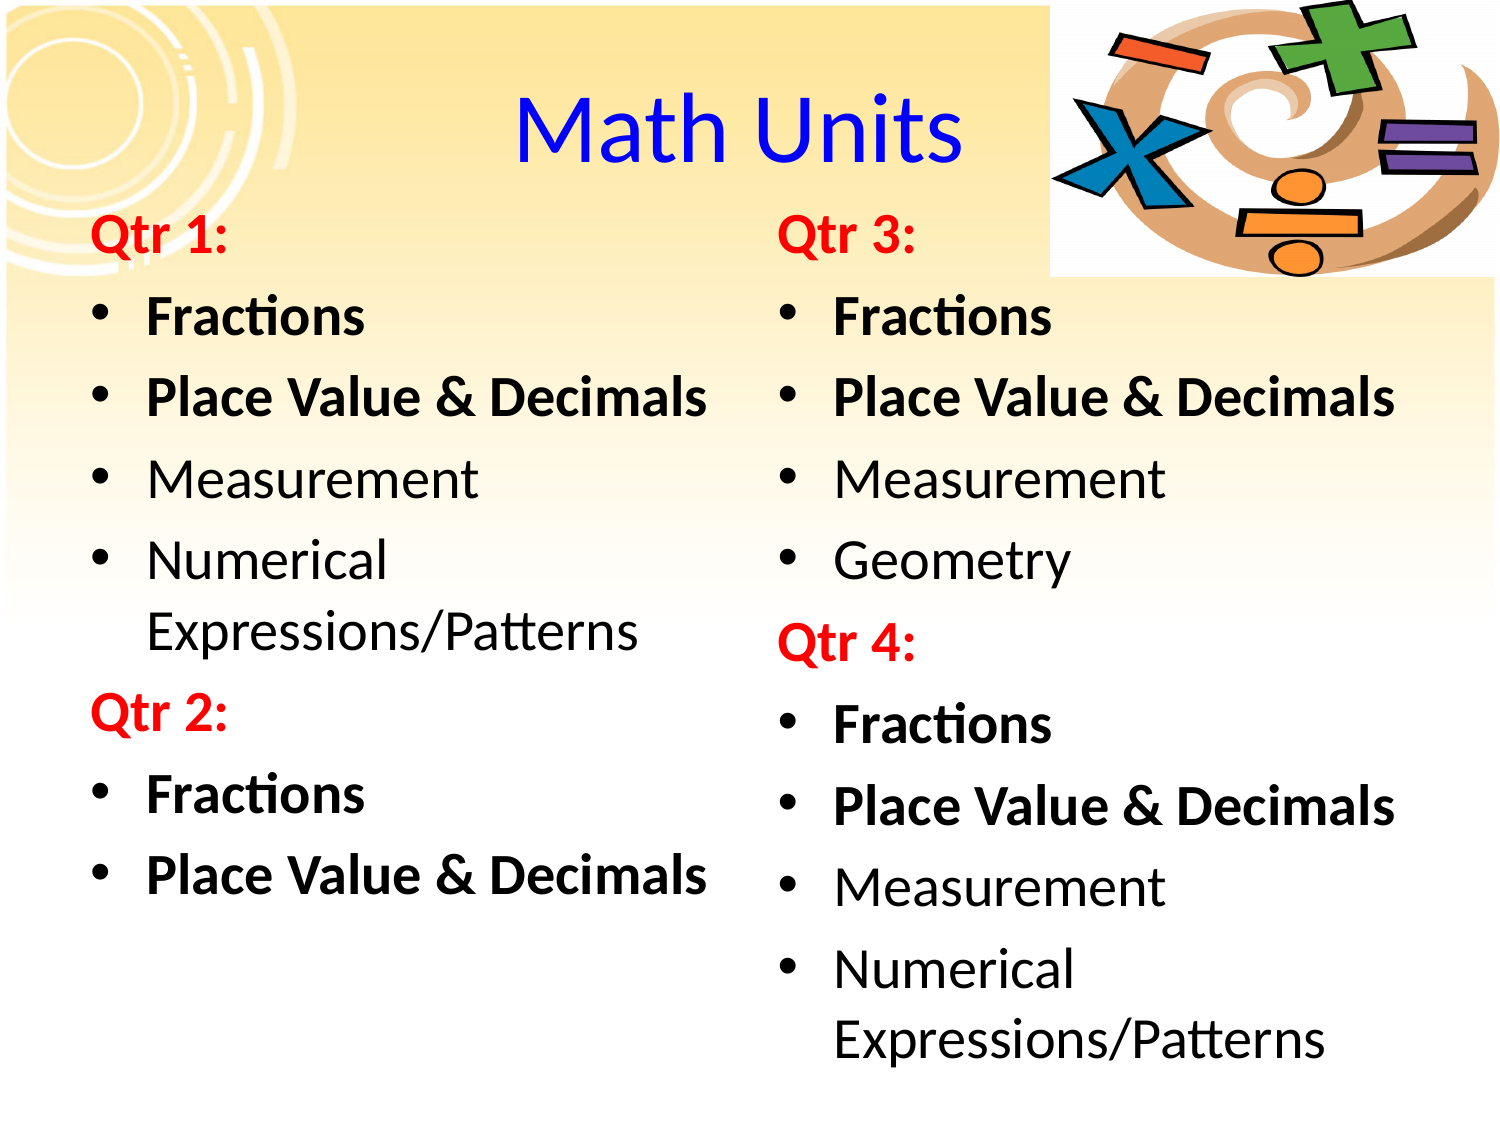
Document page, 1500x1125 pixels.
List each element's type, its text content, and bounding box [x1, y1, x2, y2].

list Qtr 3: Fractions Place Value & Decimals Measurement Geometry Qtr 4: Fractions Place Value & Decimals Measurement Numerical Expressions/Patterns [762, 187, 1426, 1125]
title Math Units [74, 44, 1044, 201]
list Qtr 1: Fractions Place Value & Decimals Measurement Numerical Expressions/Patterns Qtr 2: Fractions Place Value & Decimals [74, 187, 738, 1076]
picture [0, 0, 1500, 1125]
